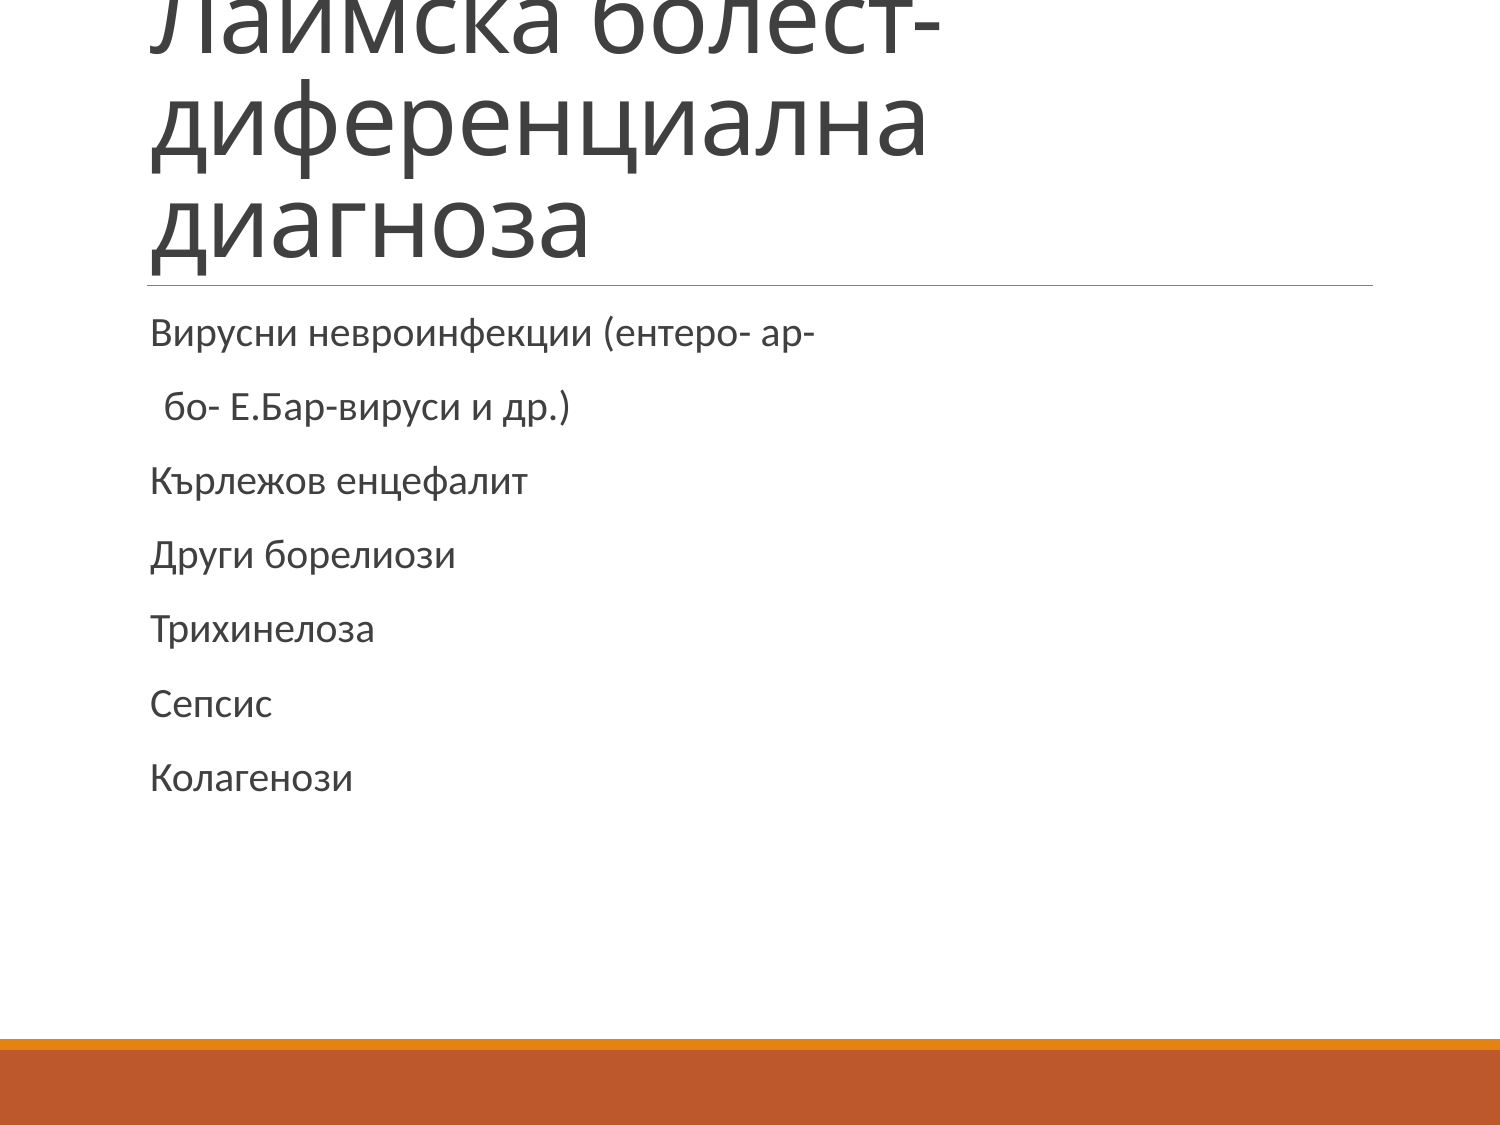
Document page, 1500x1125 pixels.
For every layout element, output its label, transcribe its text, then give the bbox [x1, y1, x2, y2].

title Лаймска болест- диференциална диагноза [135, 47, 1373, 285]
list Вирусни невроинфекции (ентеро- ар- бо- Е.Бар-вируси и др.) Кърлежов енцефалит Други борелиози Трихинелоза Сепсис Колагенози [135, 302, 1373, 963]
